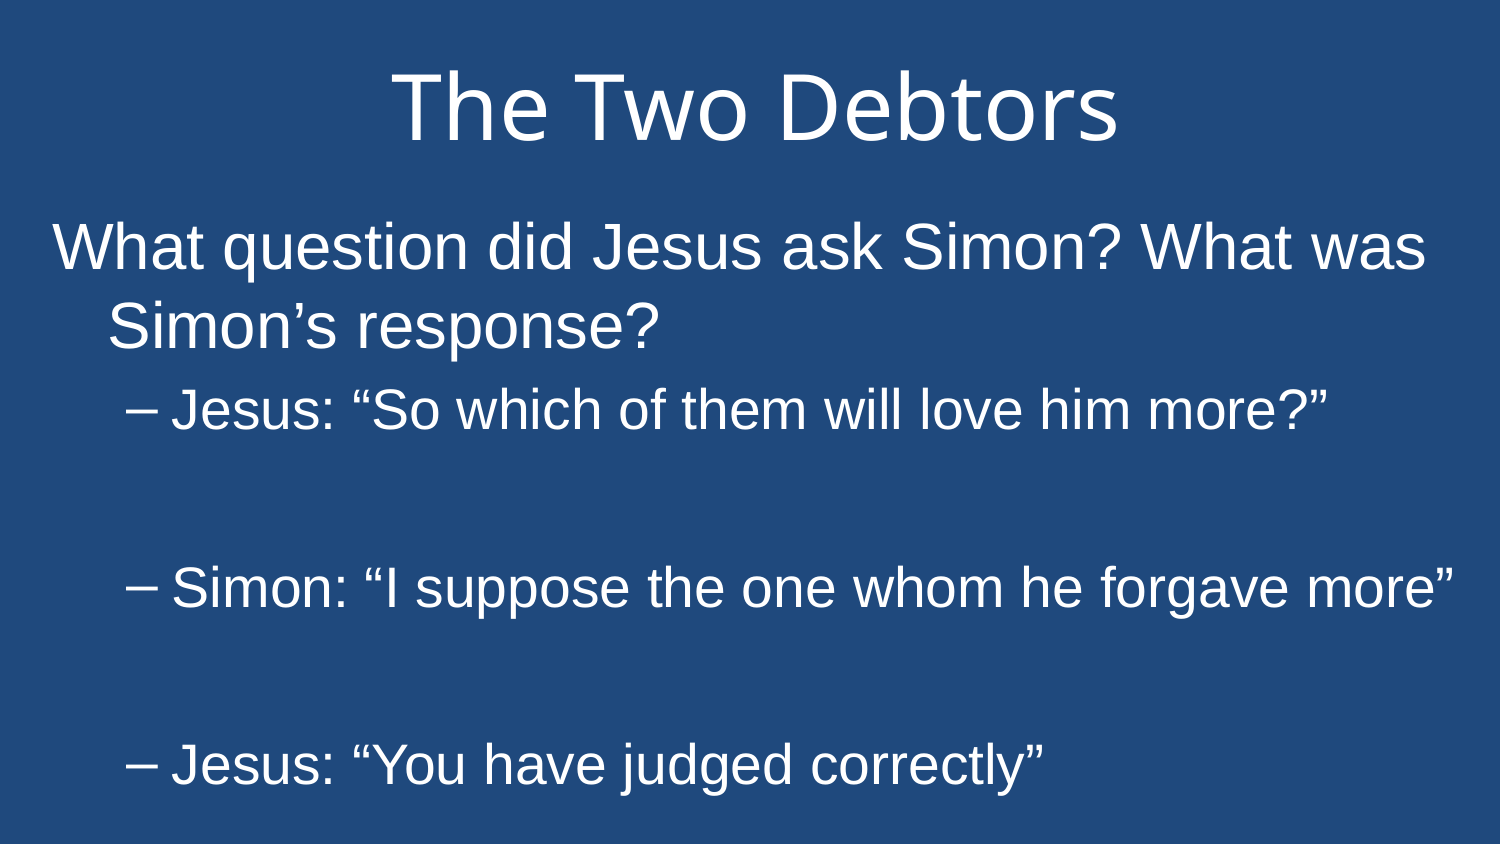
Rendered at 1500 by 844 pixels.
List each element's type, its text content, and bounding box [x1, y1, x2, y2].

list What question did Jesus ask Simon? What was Simon’s response? Jesus: “So which of them will love him more?” Simon: “I suppose the one whom he forgave more” Jesus: “You have judged correctly” [37, 196, 1475, 822]
title The Two Debtors [37, 33, 1475, 175]
